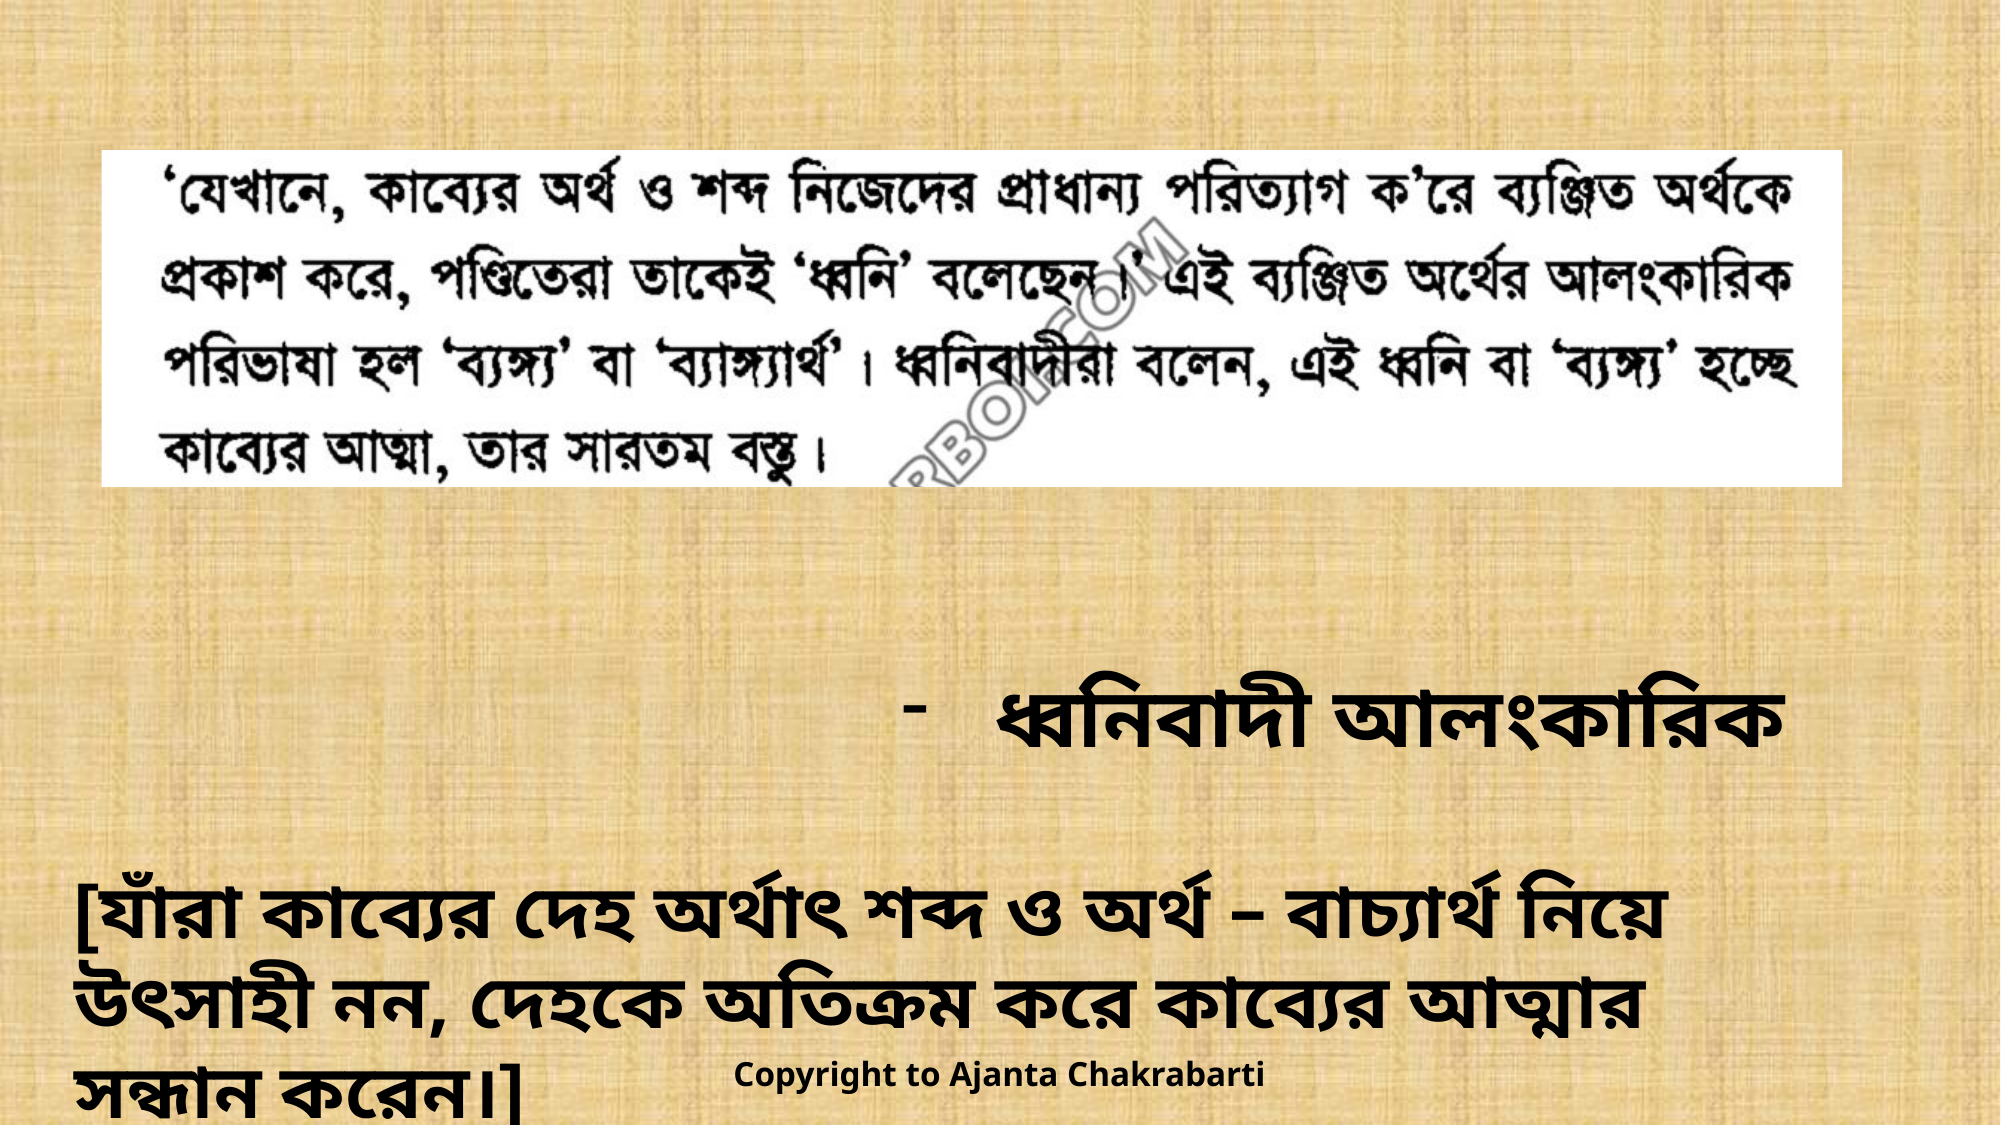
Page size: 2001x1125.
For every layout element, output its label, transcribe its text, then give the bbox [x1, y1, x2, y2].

picture [0, 0, 2001, 1125]
footer Copyright to Ajanta Chakrabarti [662, 1042, 1338, 1103]
text_box ধ্বনিবাদী আলংকারিক [যাঁরা কাব্যের দেহ অর্থাৎ শব্দ ও অর্থ – বাচ্যার্থ নিয়ে উৎসাহী নন, দেহকে অতিক্রম করে কাব্যের আত্মার সন্ধান করেন।] [59, 656, 1800, 1125]
